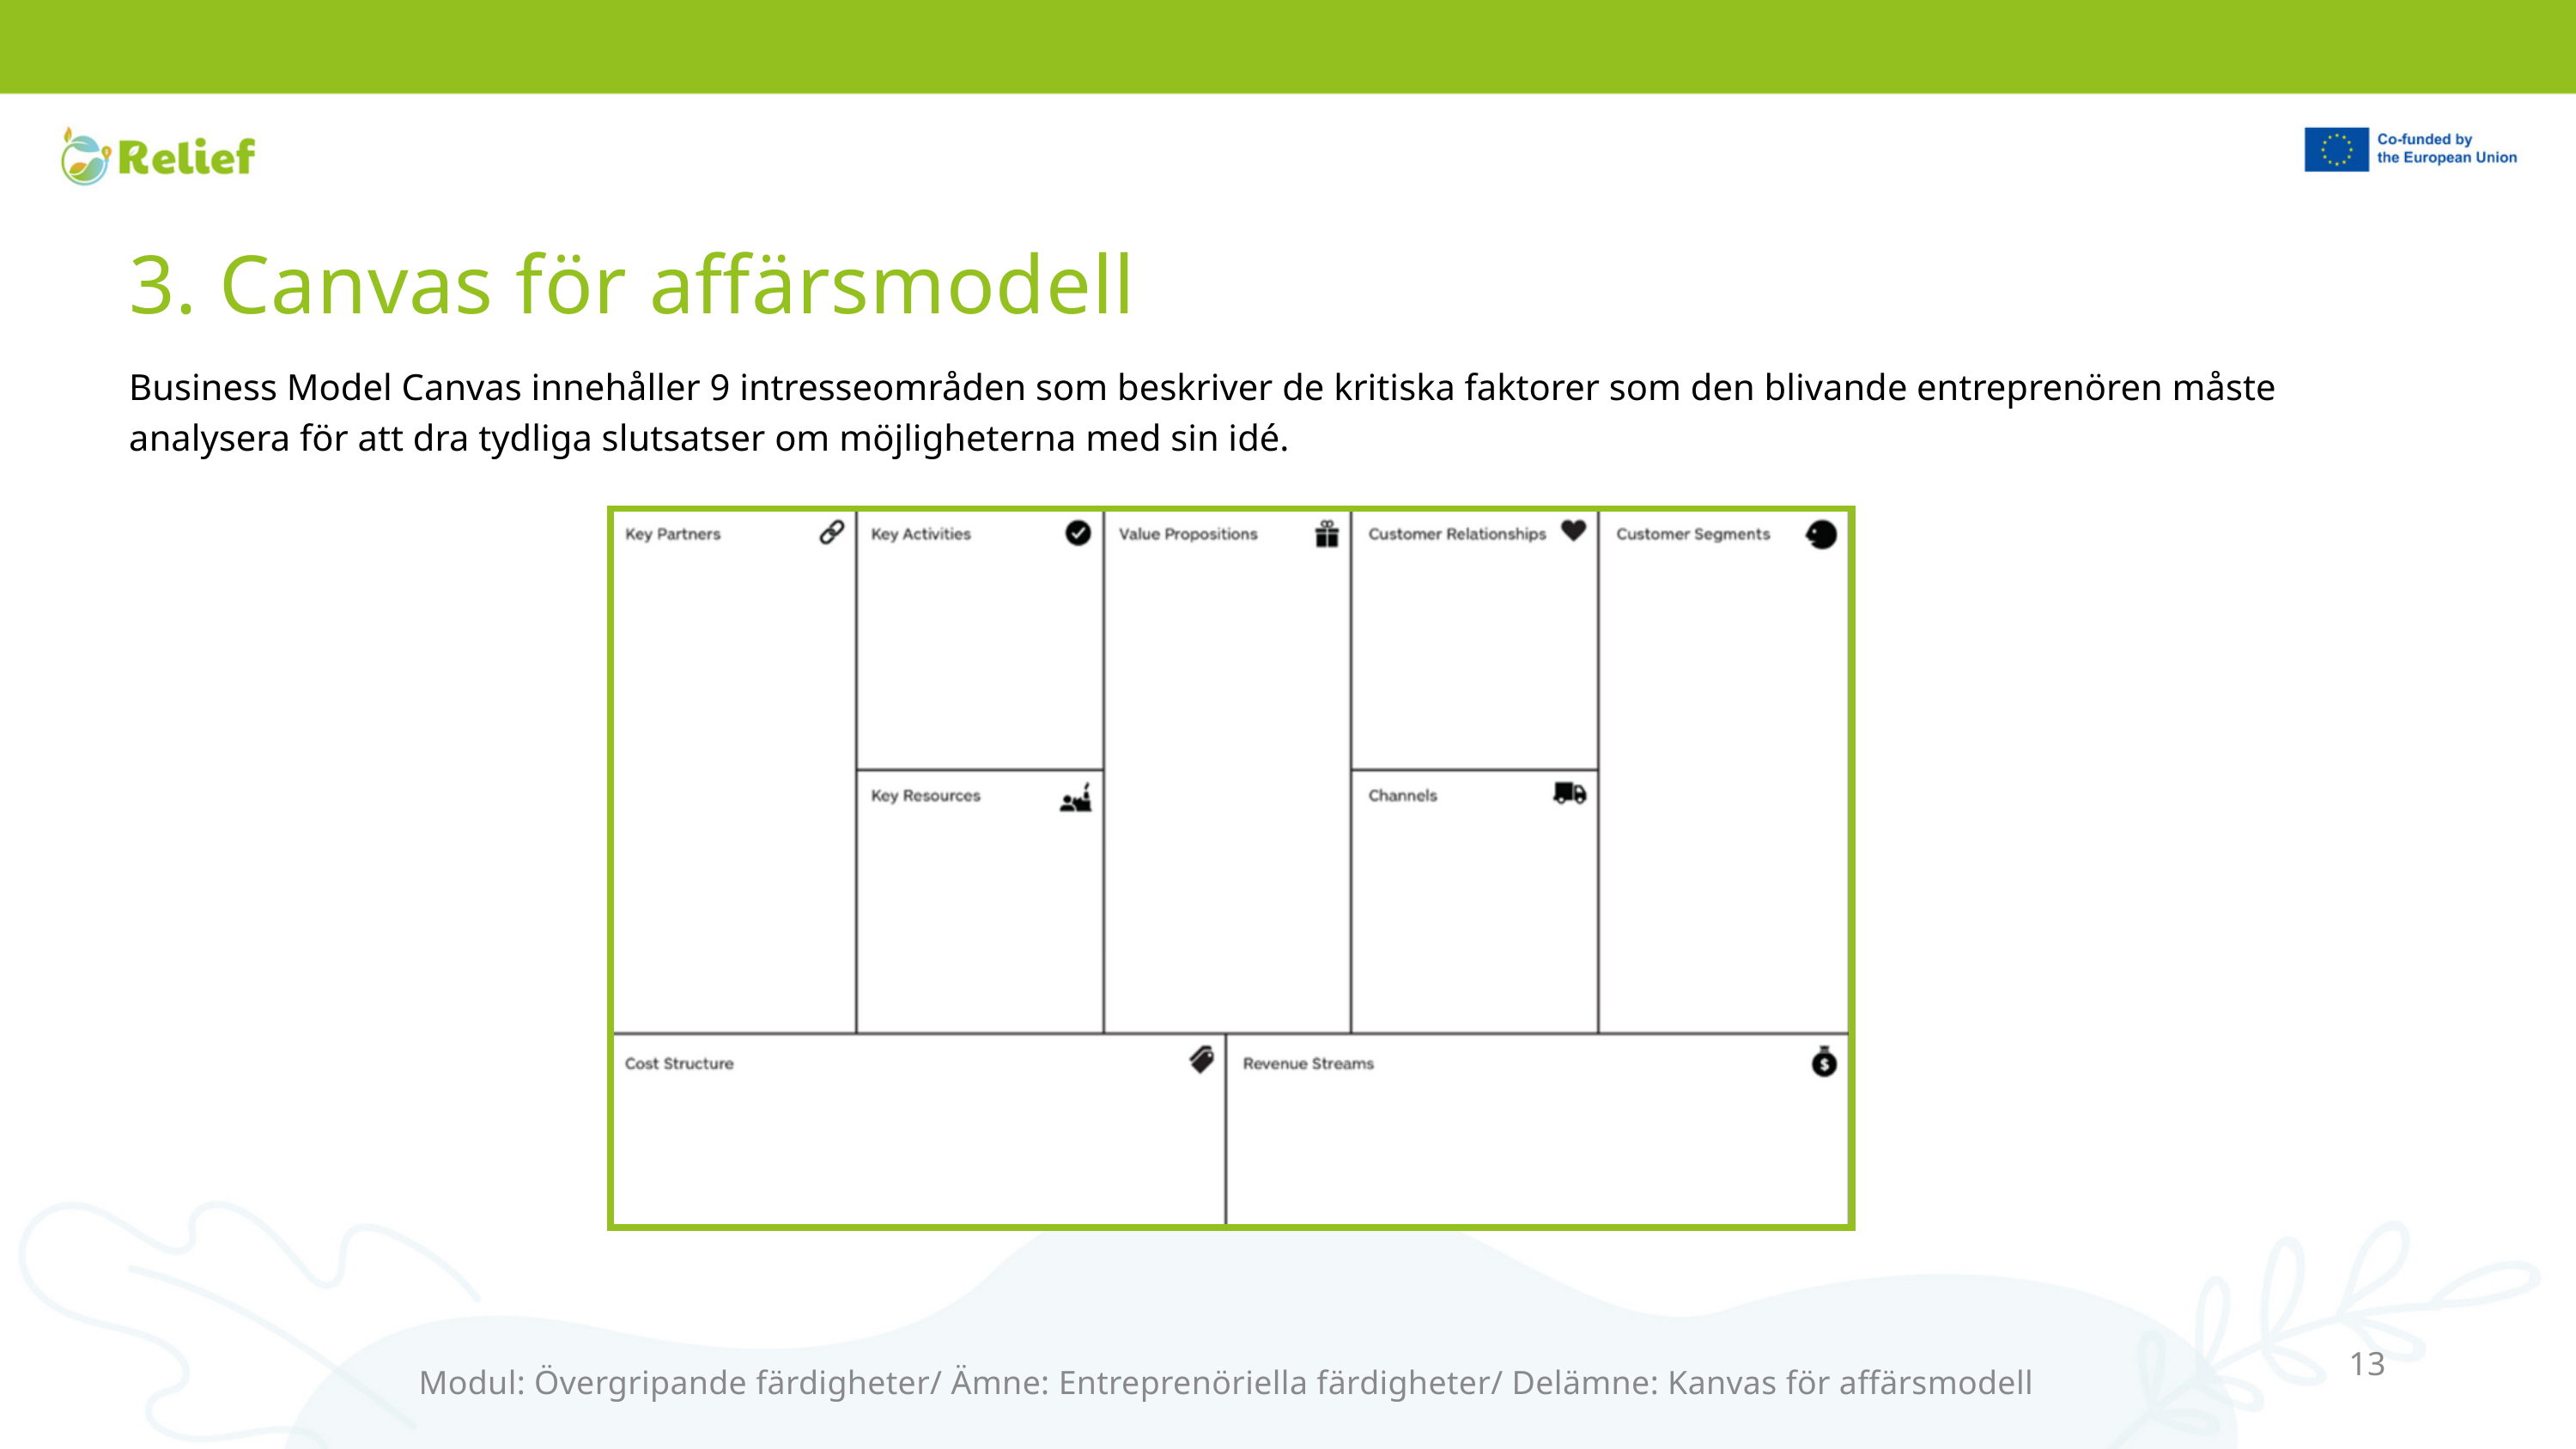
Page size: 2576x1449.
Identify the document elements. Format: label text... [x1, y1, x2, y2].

text_box [0, 0, 2576, 1449]
text_box Modul: Övergripande färdigheter/ Ämne: Entreprenöriella färdigheter/ Delämne: Kanvas för affärsmodell [190, 1362, 2274, 1401]
text_box Business Model Canvas innehåller 9 intresseområden som beskriver de kritiska faktorer som den blivande entreprenören måste analysera för att dra tydliga slutsatser om möjligheterna med sin idé. [129, 357, 2415, 458]
text_box [611, 508, 1853, 1228]
text_box 3. Canvas för affärsmodell [129, 242, 2432, 330]
text_box 13 [2315, 1343, 2386, 1422]
